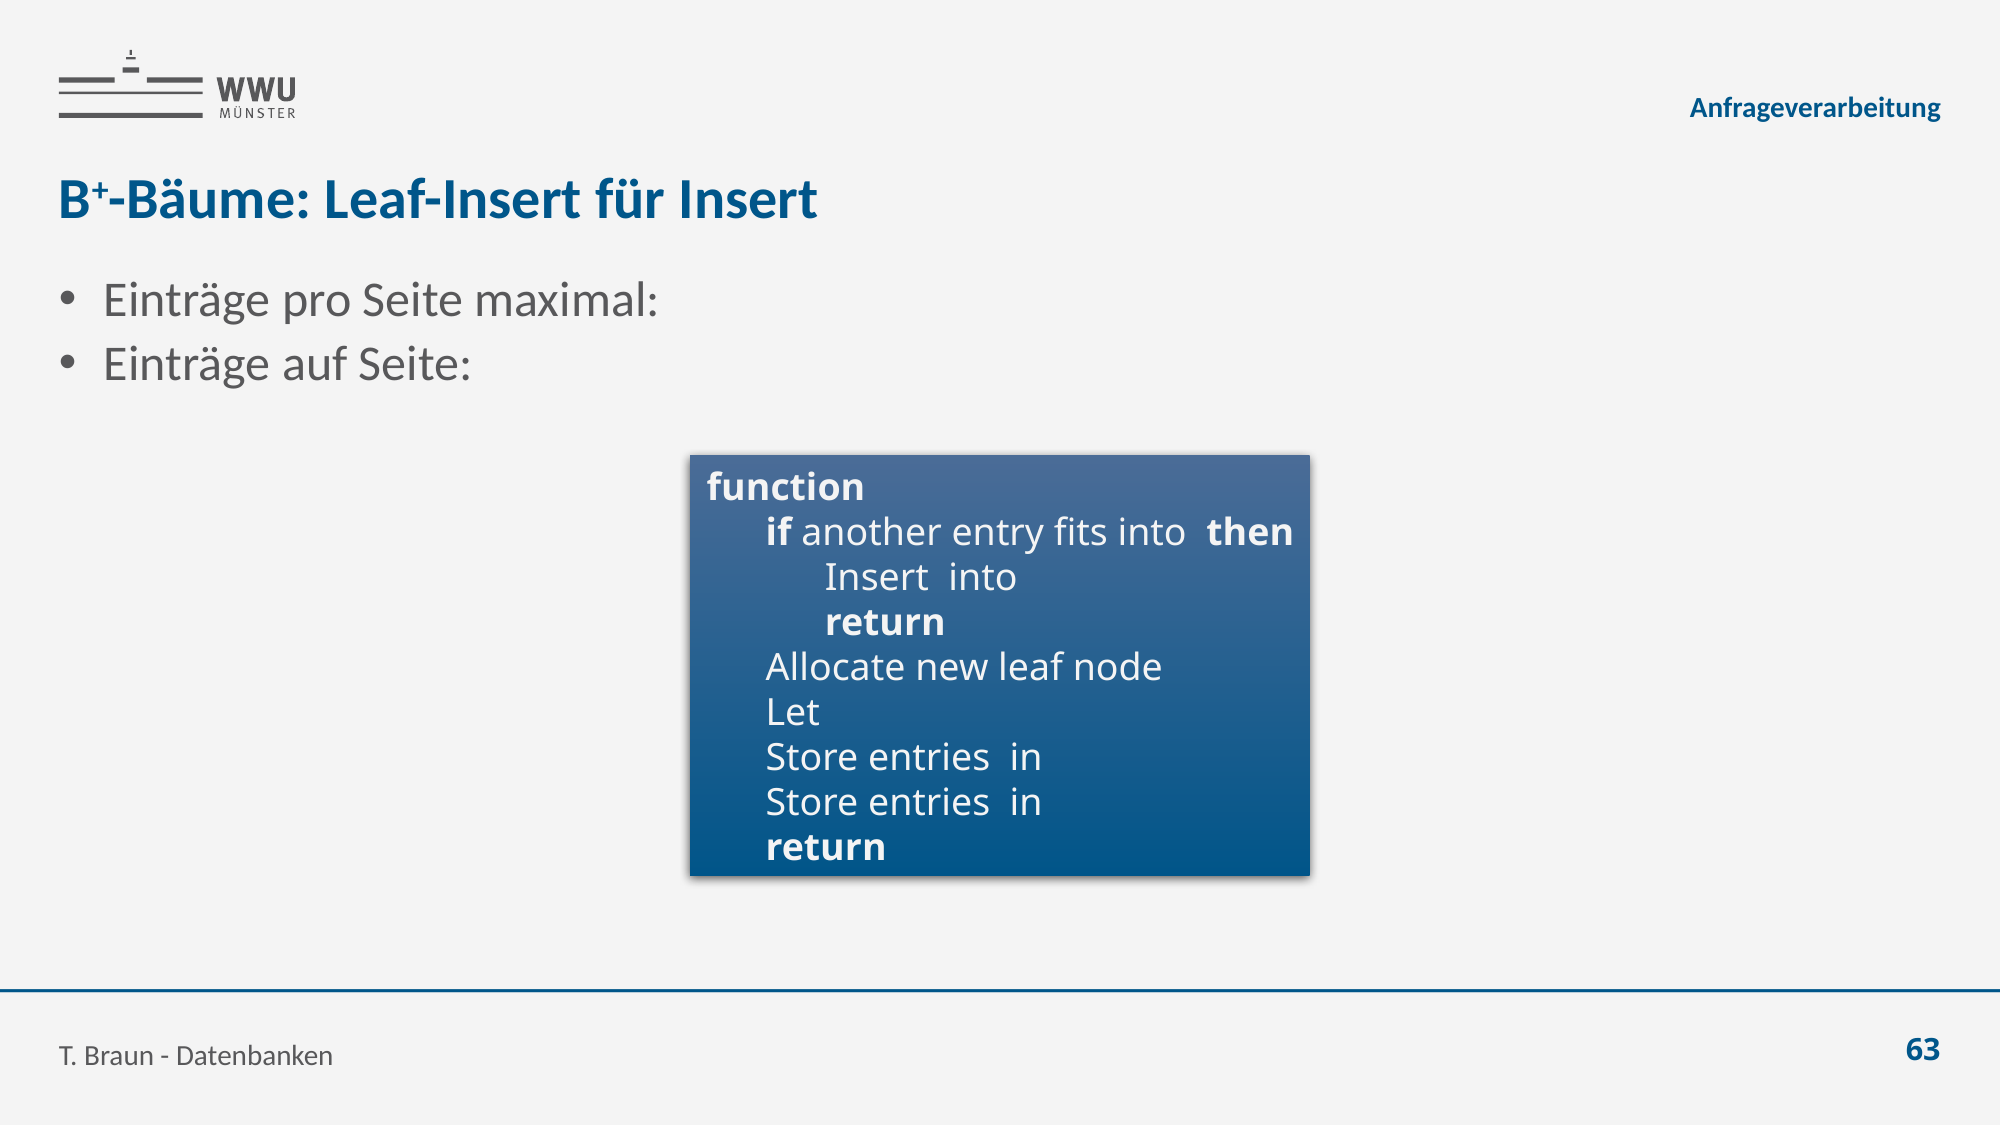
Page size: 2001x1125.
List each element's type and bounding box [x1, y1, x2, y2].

slide_number [1822, 1012, 1941, 1072]
footer [58, 1012, 1440, 1072]
title [58, 148, 1941, 243]
slide_number [589, 63, 1941, 123]
